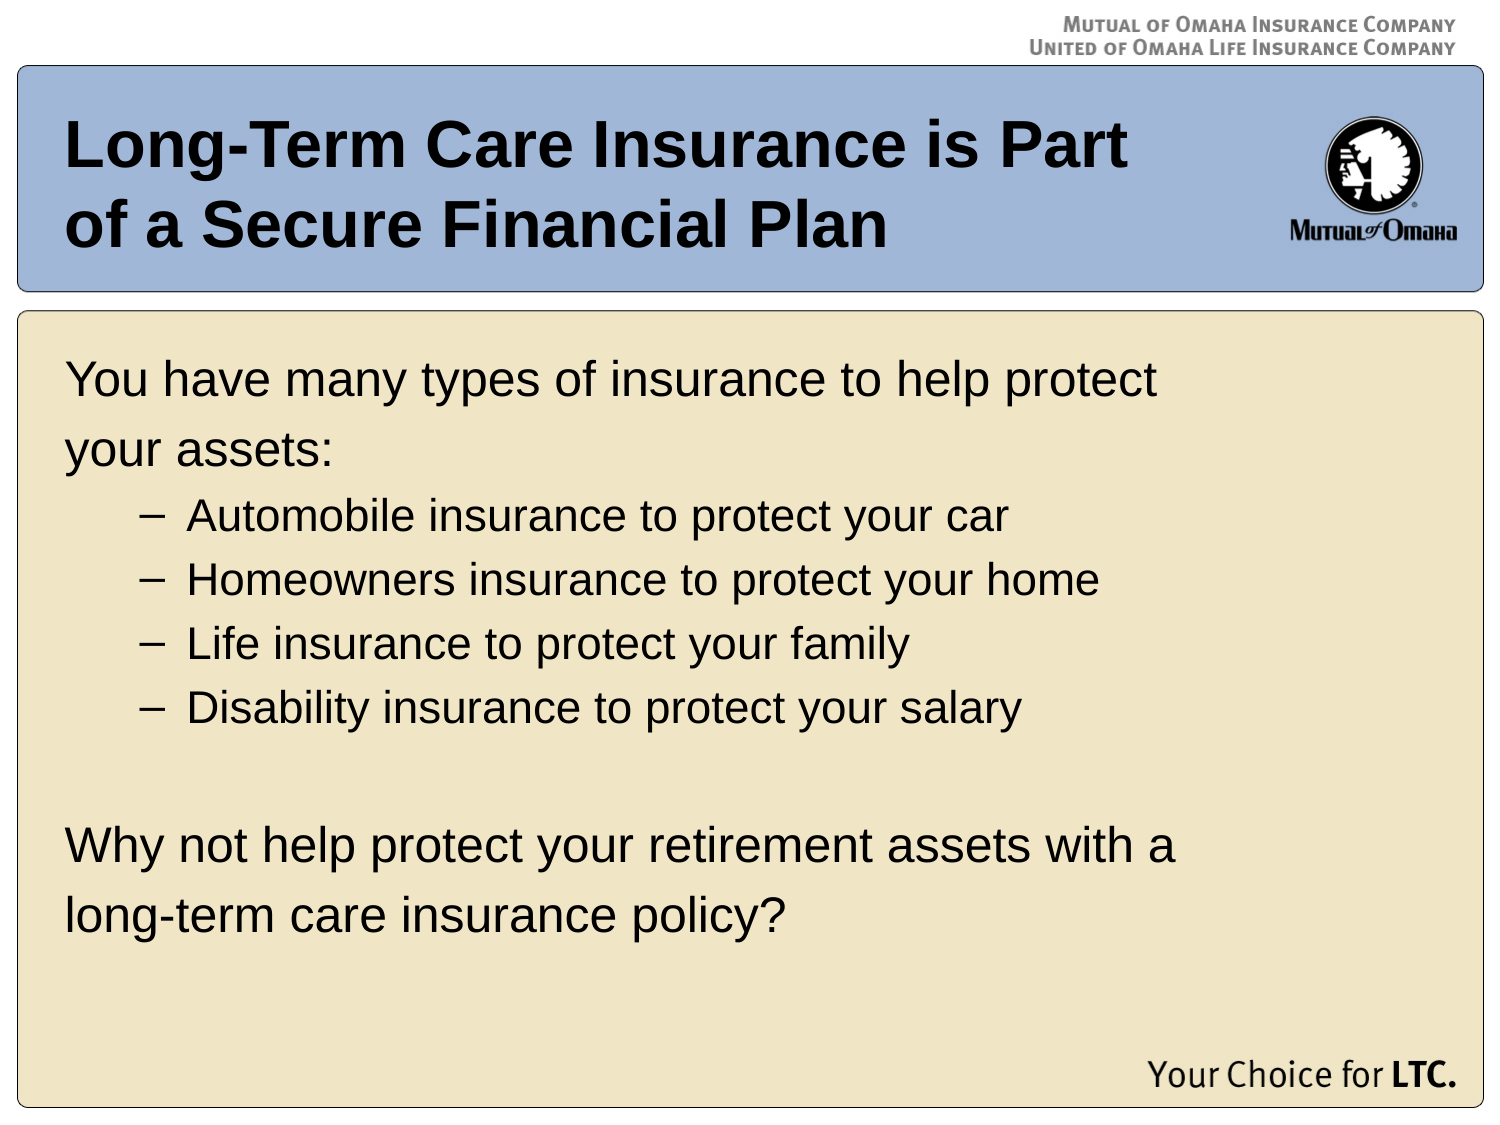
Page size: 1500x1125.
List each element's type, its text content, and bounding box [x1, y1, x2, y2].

title Long-Term Care Insurance is Part of a Secure Financial Plan [49, 86, 1264, 275]
list You have many types of insurance to help protect your assets: Automobile insurance to protect your car Homeowners insurance to protect your home Life insurance to protect your family Disability insurance to protect your salary Why not help protect your retirement assets with a long-term care insurance policy? [49, 338, 1453, 1042]
picture [0, 0, 1500, 1125]
